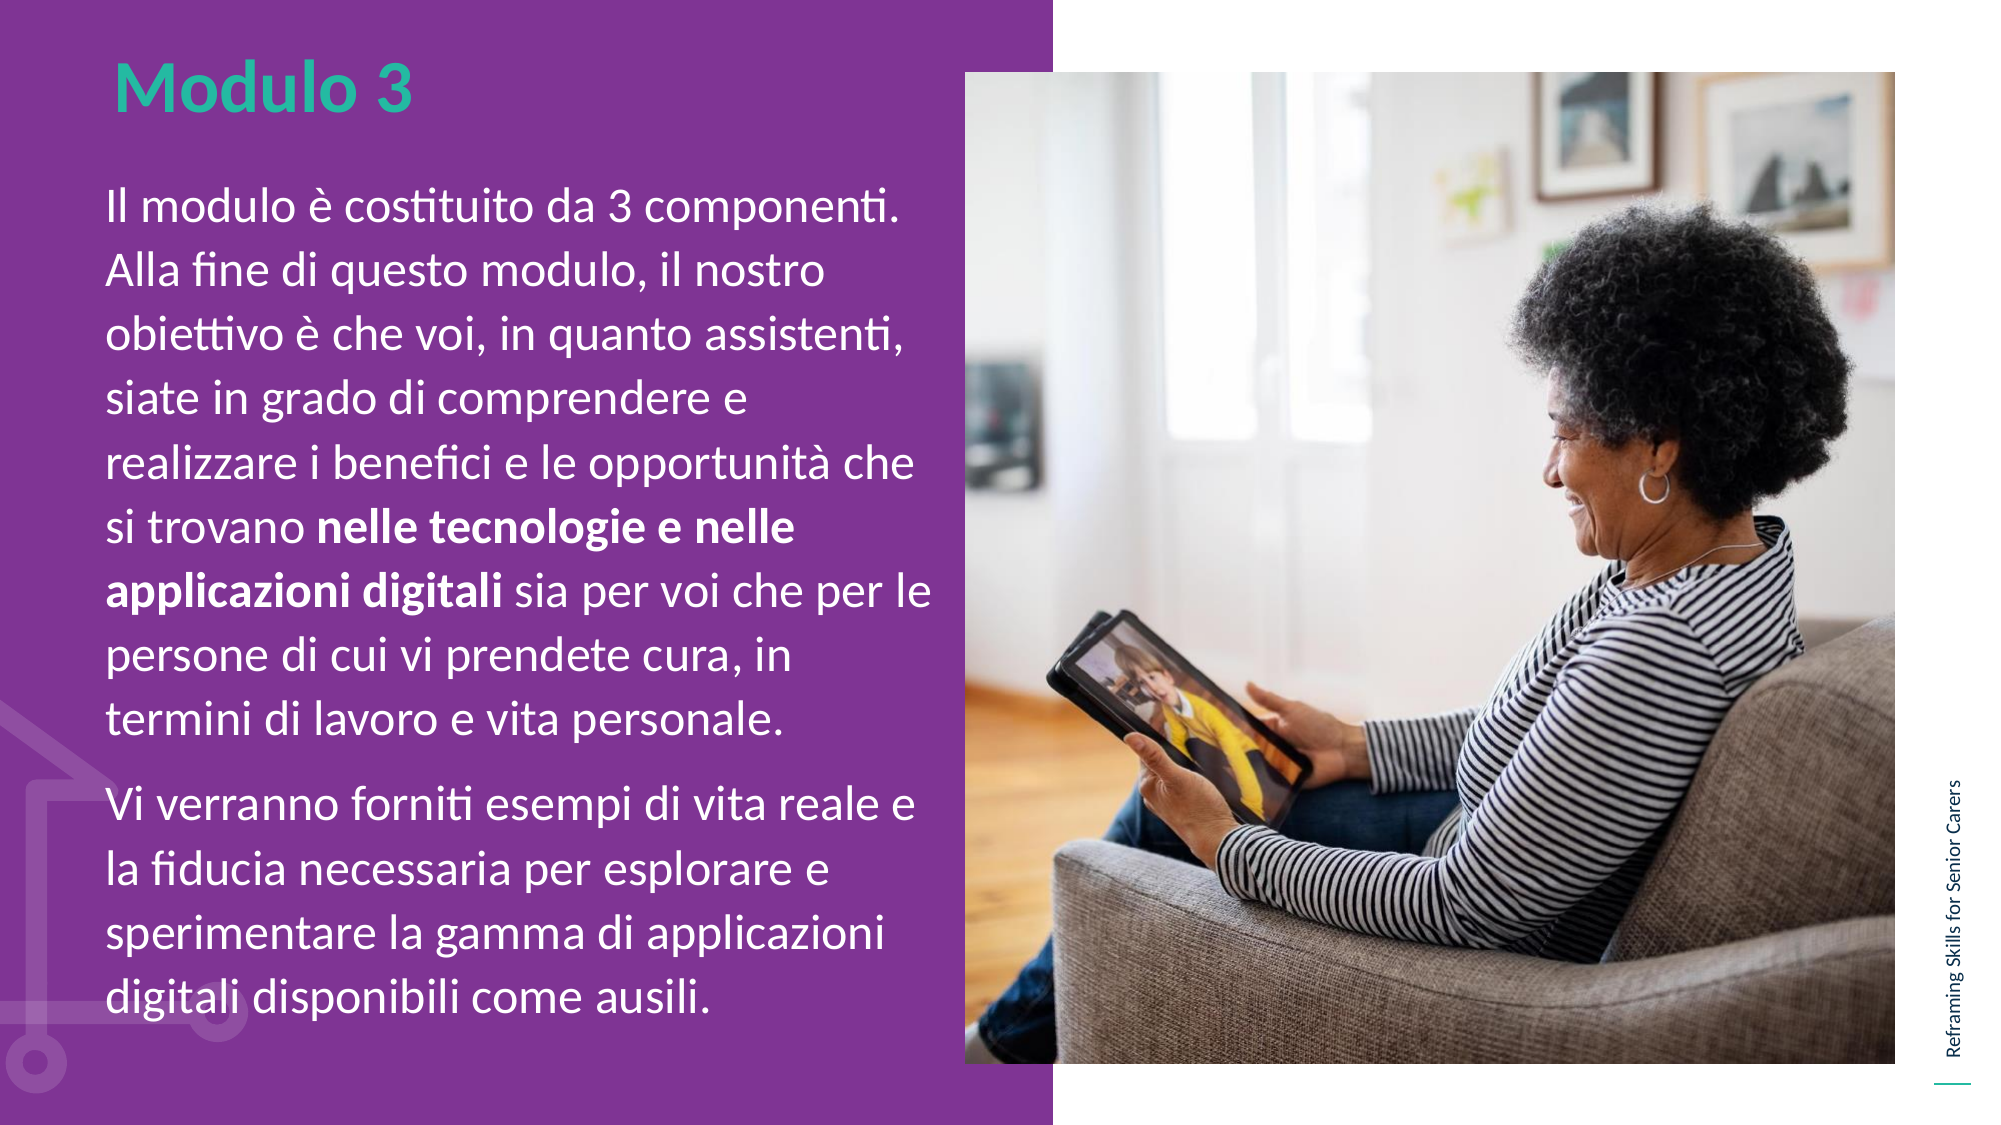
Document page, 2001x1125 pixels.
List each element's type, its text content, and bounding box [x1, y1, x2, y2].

list Modulo 3 [61, 39, 842, 203]
picture [965, 71, 1895, 1065]
list Il modulo è costituito da 3 componenti. Alla fine di questo modulo, il nostro obiettivo è che voi, in quanto assistenti, siate in grado di comprendere e realizzare i benefici e le opportunità che si trovano nelle tecnologie e nelle applicazioni digitali sia per voi che per le persone di cui vi prendete cura, in termini di lavoro e vita personale. Vi verranno forniti esempi di vita reale e la fiducia necessaria per esplorare e sperimentare la gamma di applicazioni digitali disponibili come ausili. [60, 160, 960, 935]
